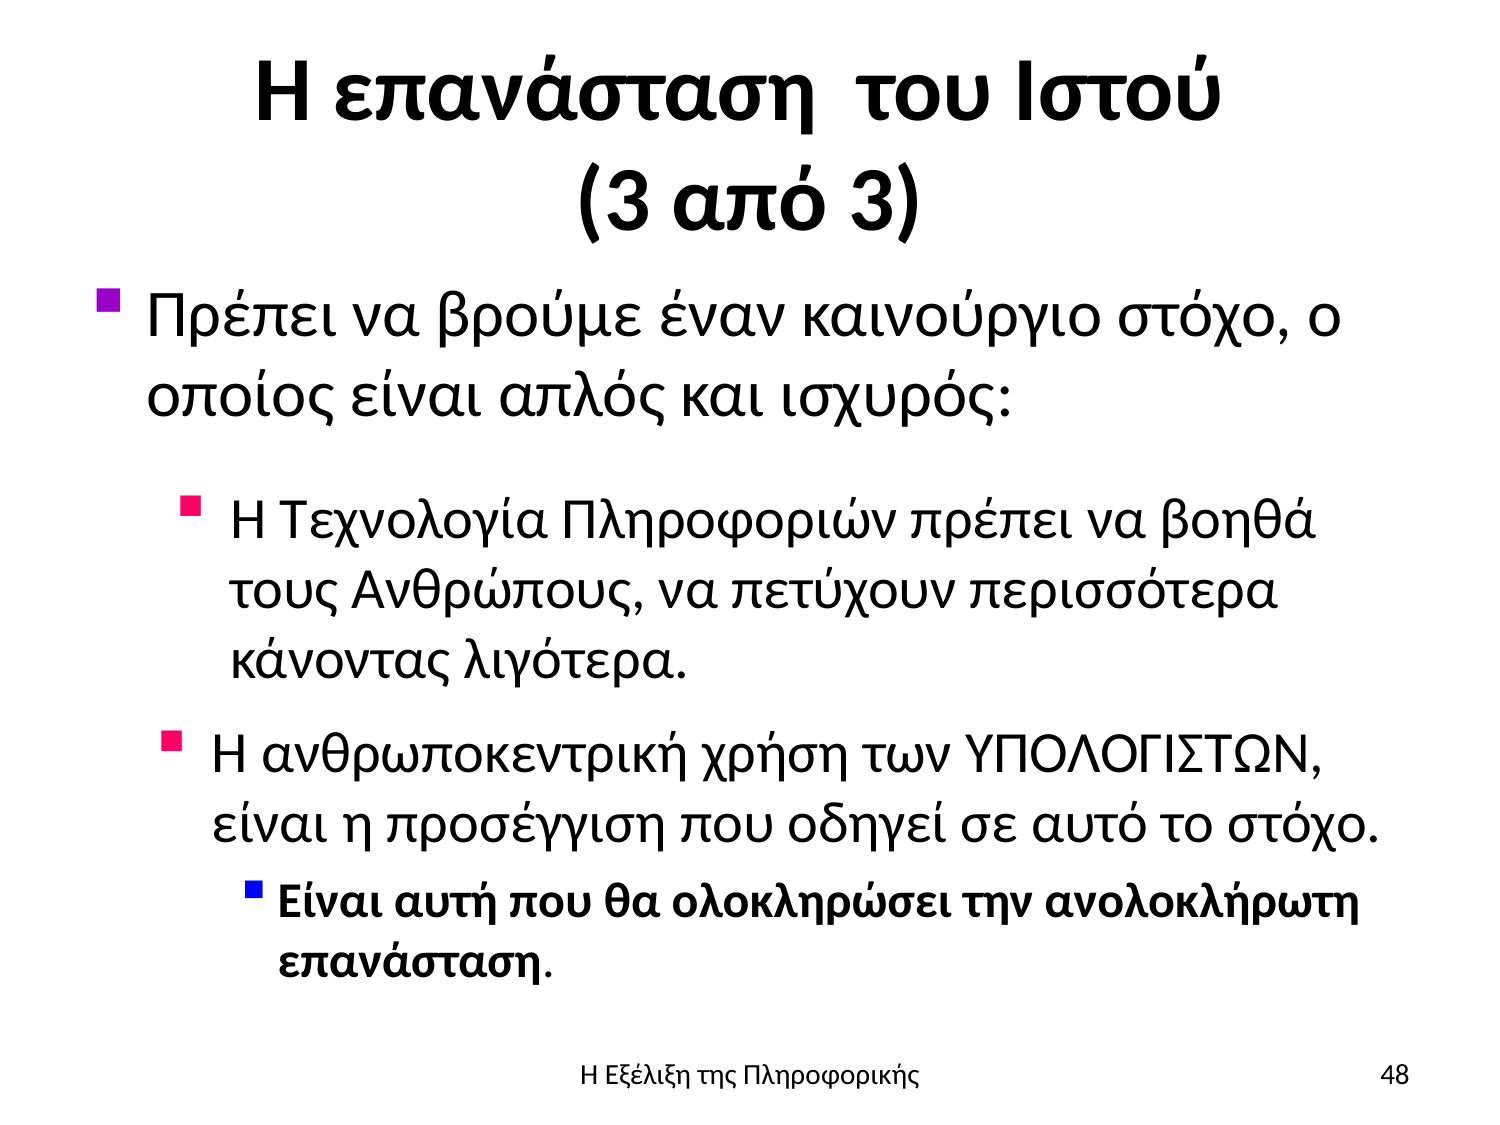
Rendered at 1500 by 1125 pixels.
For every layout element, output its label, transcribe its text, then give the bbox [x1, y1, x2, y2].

footer Η Εξέλιξη της Πληροφορικής [512, 1042, 988, 1103]
slide_number 48 [1074, 1042, 1425, 1103]
title Η επανάσταση του Ιστού (3 από 3) [75, 45, 1425, 233]
list Πρέπει να βρούμε έναν καινούργιο στόχο, ο οποίος είναι απλός και ισχυρός: Η Τεχνολογία Πληροφοριών πρέπει να βοηθά τους Ανθρώπους, να πετύχουν περισσότερα κάνοντας λιγότερα. Η ανθρωποκεντρική χρήση των ΥΠΟΛΟΓΙΣΤΏΝ, είναι η προσέγγιση που οδηγεί σε αυτό το στόχο. Είναι αυτή που θα ολοκληρώσει την ανολοκλήρωτη επανάσταση. [75, 262, 1425, 1005]
